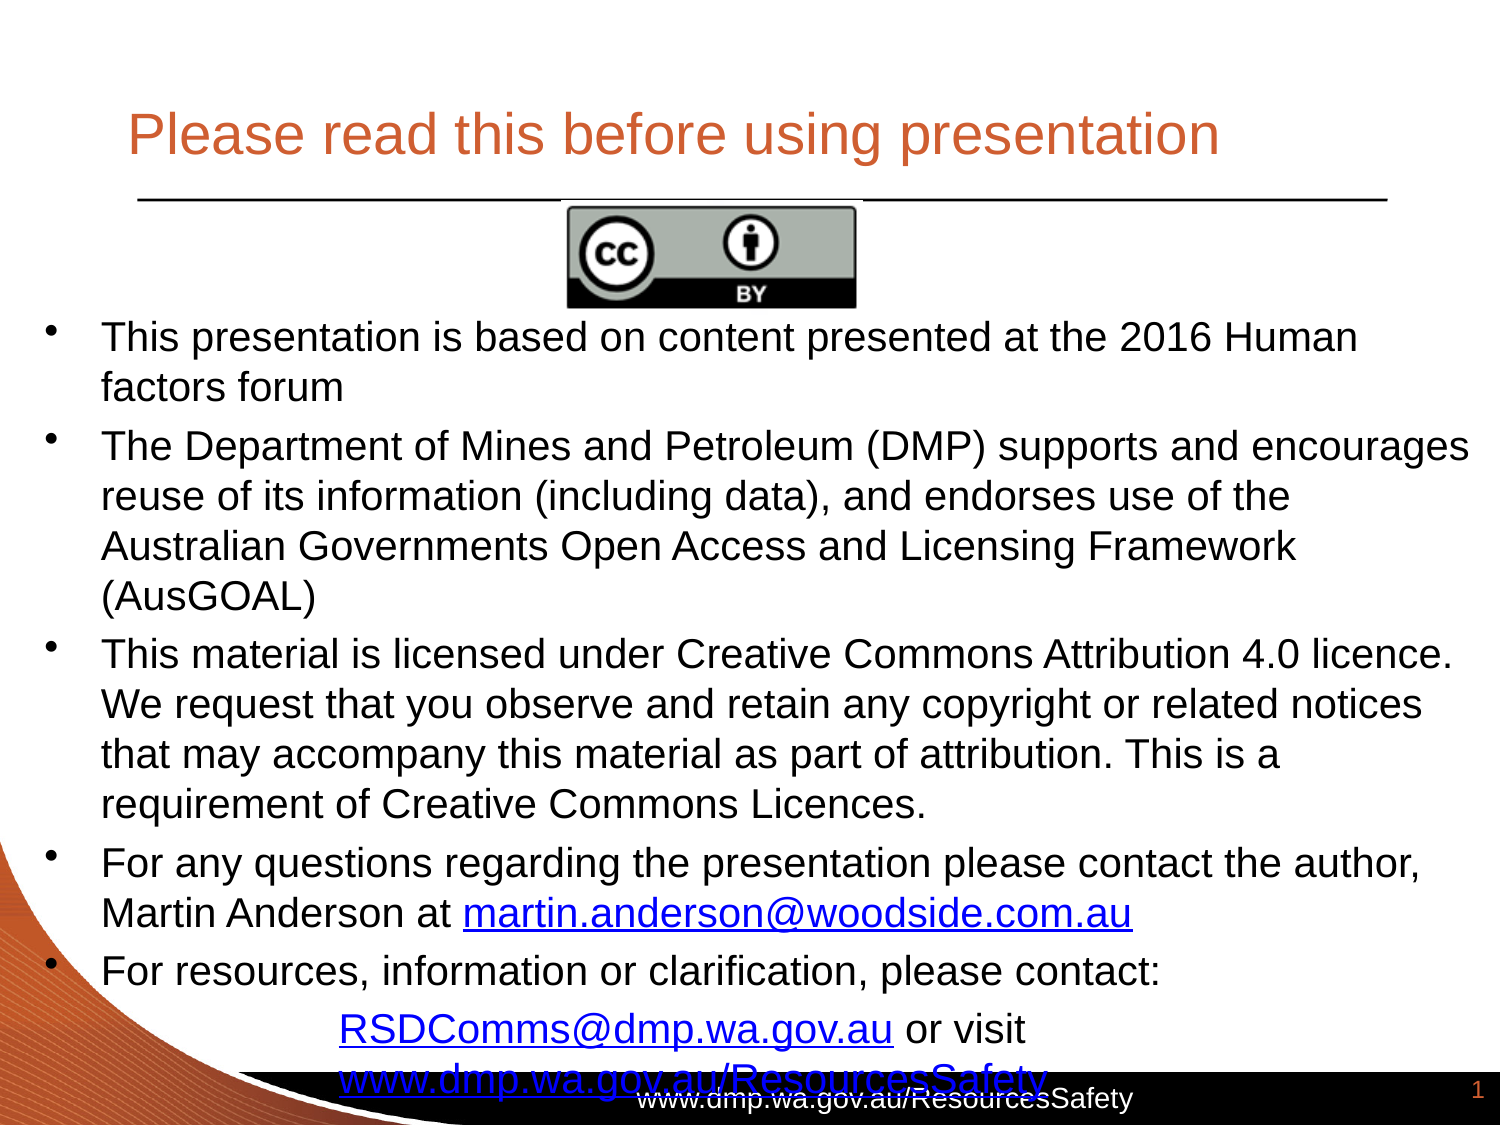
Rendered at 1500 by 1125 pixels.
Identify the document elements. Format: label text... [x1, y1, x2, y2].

picture [0, 825, 1187, 1125]
list This presentation is based on content presented at the 2016 Human factors forum The Department of Mines and Petroleum (DMP) supports and encourages reuse of its information (including data), and endorses use of the Australian Governments Open Access and Licensing Framework (AusGOAL) This material is licensed under Creative Commons Attribution 4.0 licence. We request that you observe and retain any copyright or related notices that may accompany this material as part of attribution. This is a requirement of Creative Commons Licences. For any questions regarding the presentation please contact the author, Martin Anderson at martin.anderson@woodside.com.au For resources, information or clarification, please contact: RSDComms@dmp.wa.gov.au or visit www.dmp.wa.gov.au/ResourcesSafety [29, 302, 1500, 1071]
title Please read this before using presentation [112, 37, 1388, 225]
picture [560, 200, 863, 315]
slide_number 1 [1187, 1066, 1500, 1125]
